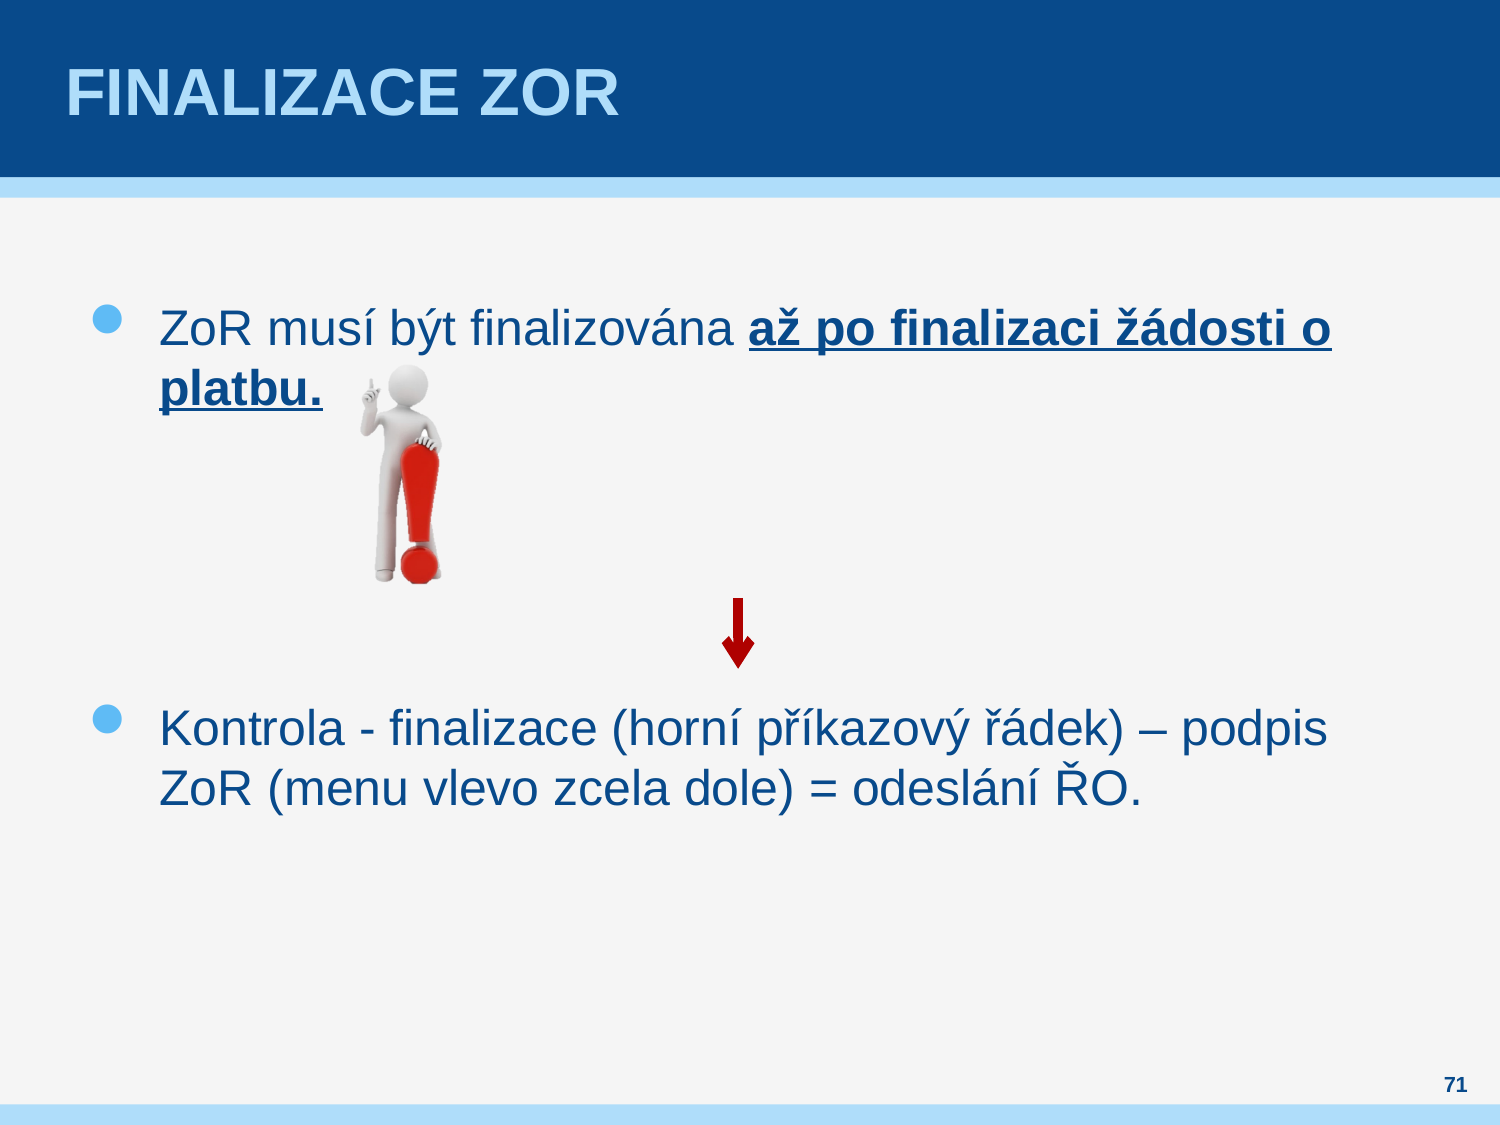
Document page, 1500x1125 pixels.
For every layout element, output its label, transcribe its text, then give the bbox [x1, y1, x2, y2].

picture [288, 361, 514, 587]
list ZoR musí být finalizována až po finalizaci žádosti o platbu. Kontrola - finalizace (horní příkazový řádek) – podpis ZoR (menu vlevo zcela dole) = odeslání ŘO. [88, 295, 1412, 1004]
title Finalizace ZoR [59, 0, 1441, 178]
slide_number 71 [1417, 1068, 1495, 1099]
